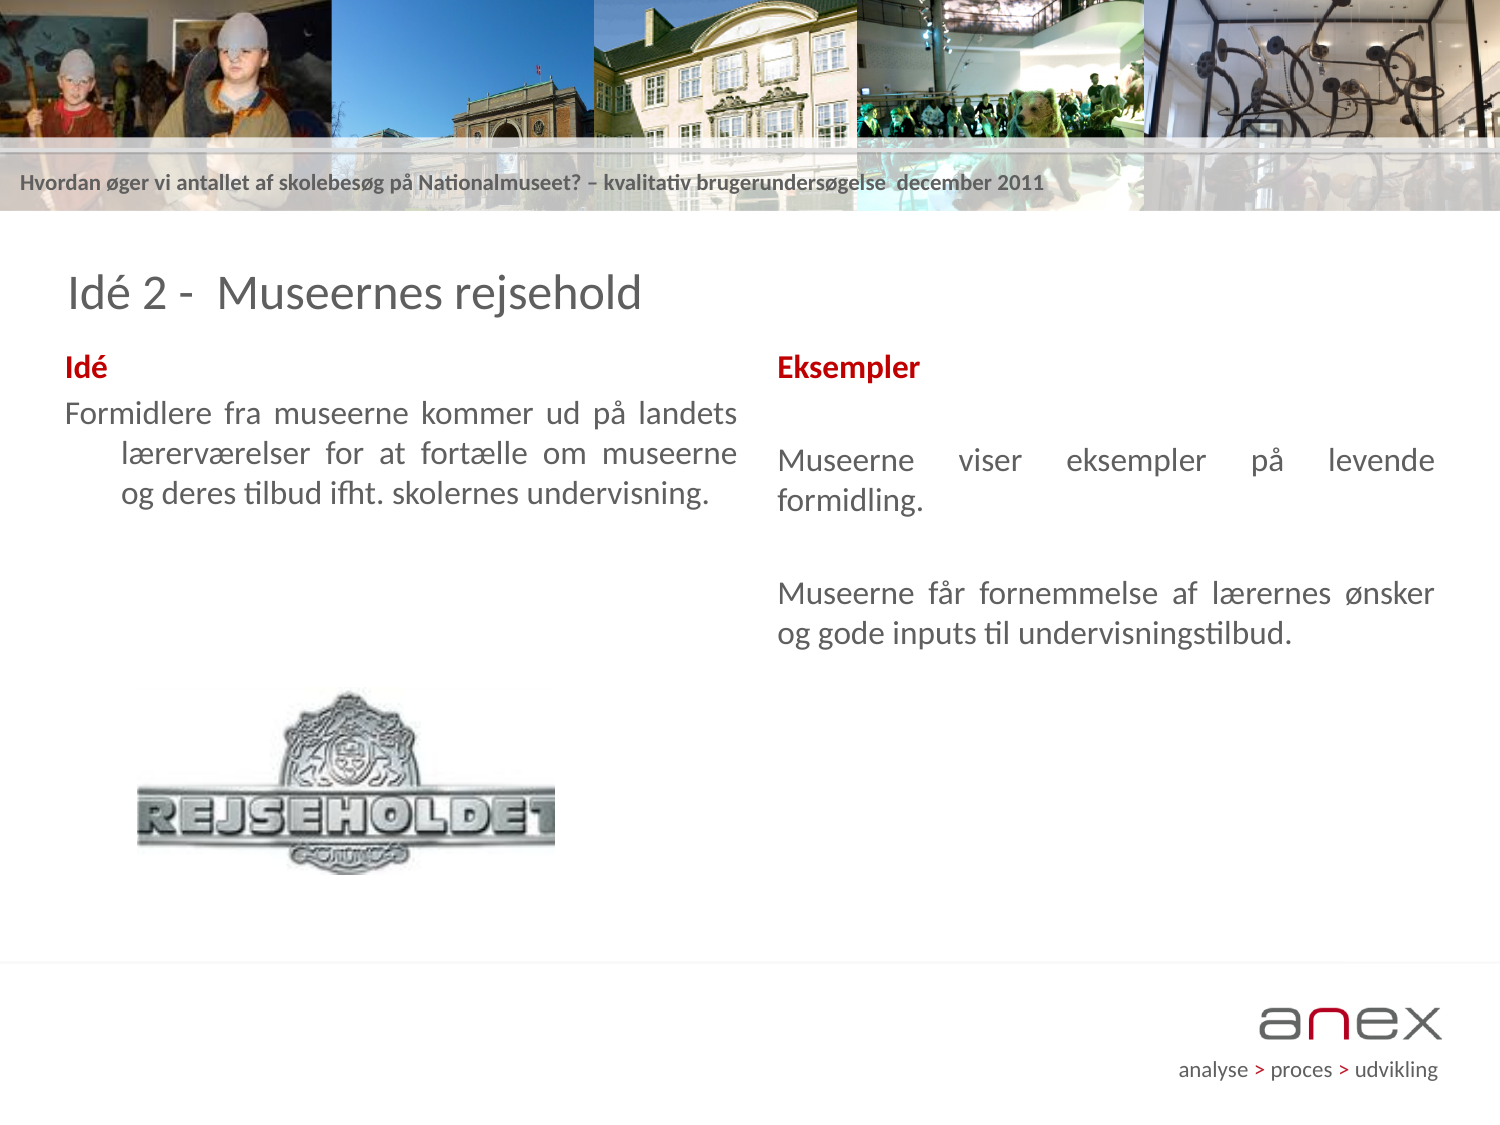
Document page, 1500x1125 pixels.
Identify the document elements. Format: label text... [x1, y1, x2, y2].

list Eksempler Museerne viser eksempler på levende formidling. Museerne får fornemmelse af lærernes ønsker og gode inputs til undervisningstilbud. [762, 337, 1451, 779]
picture [1259, 1007, 1442, 1040]
text_box Idé Formidlere fra museerne kommer ud på landets lærerværelser for at fortælle om museerne og deres tilbud ifht. skolernes undervisning. [49, 337, 754, 654]
text_box Idé 2 - Museernes rejsehold [52, 246, 1436, 334]
picture [137, 687, 555, 876]
picture [0, 0, 1500, 137]
